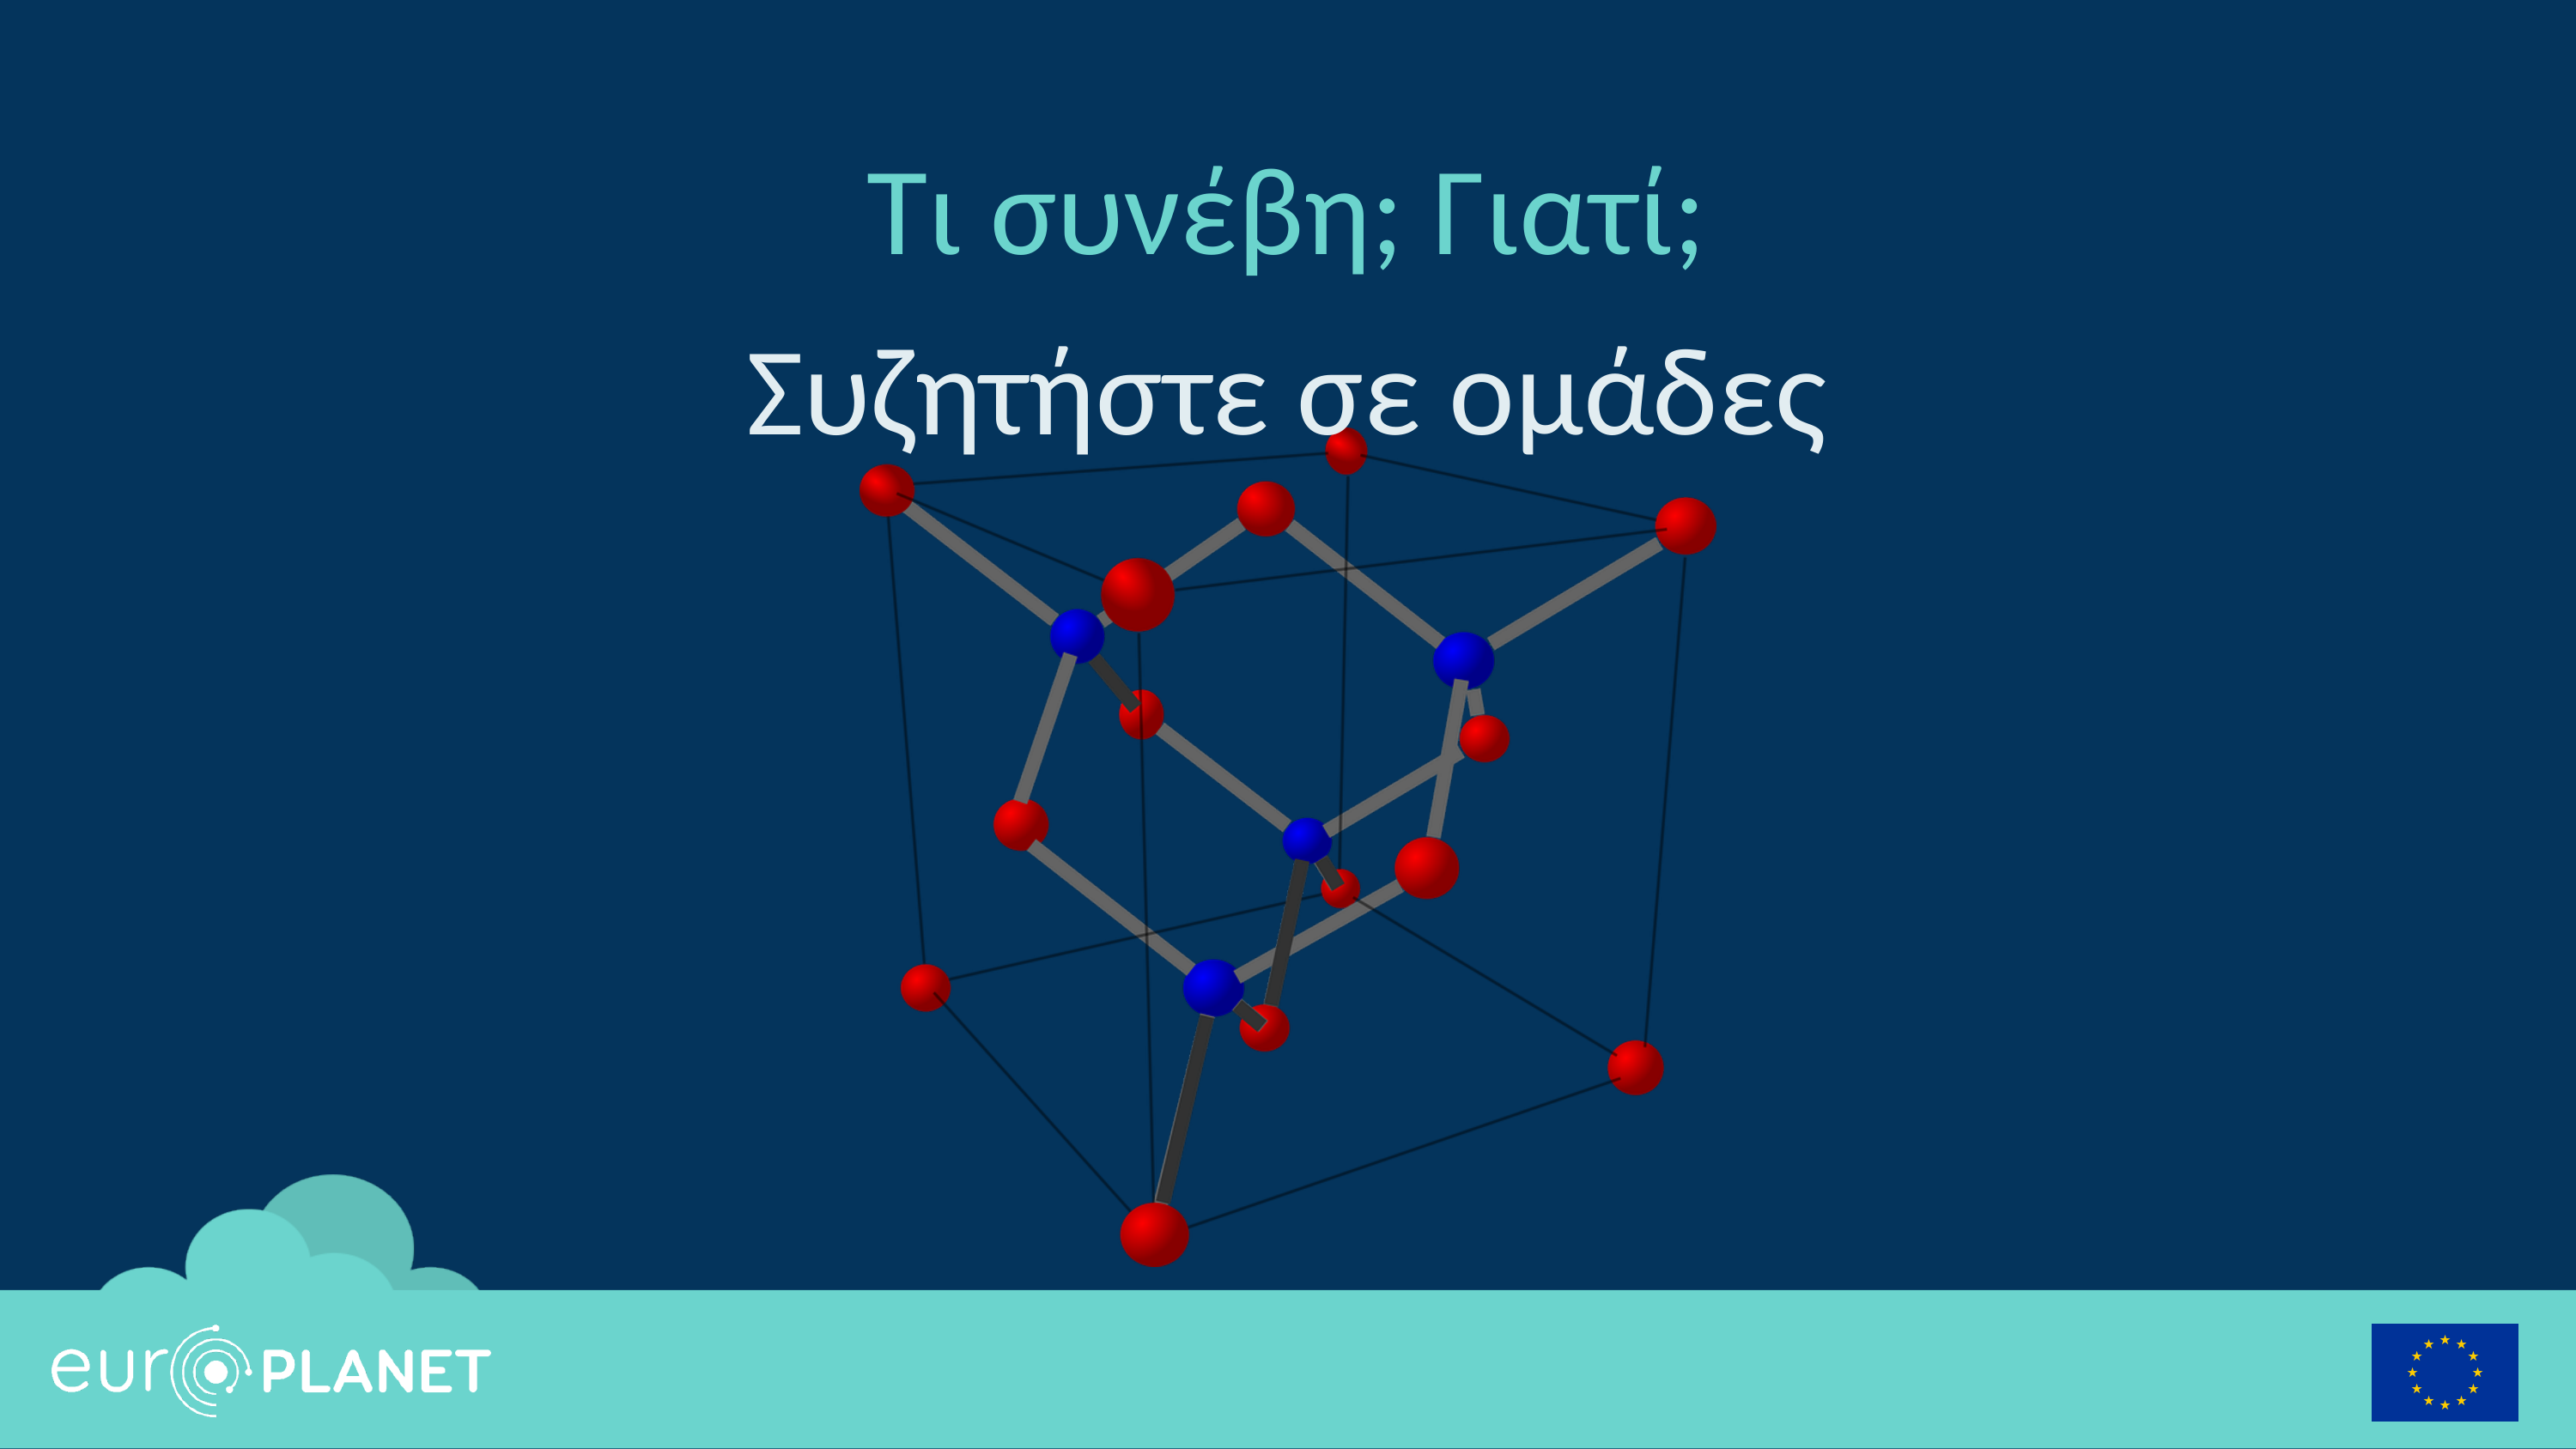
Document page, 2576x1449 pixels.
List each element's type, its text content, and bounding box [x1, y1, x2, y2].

picture [2372, 1323, 2519, 1422]
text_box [0, 1173, 2576, 1449]
title Τι συνέβη; Γιατί; Συζητήστε σε ομάδες [626, 198, 1948, 361]
picture [860, 427, 1716, 1267]
picture [27, 1303, 515, 1449]
